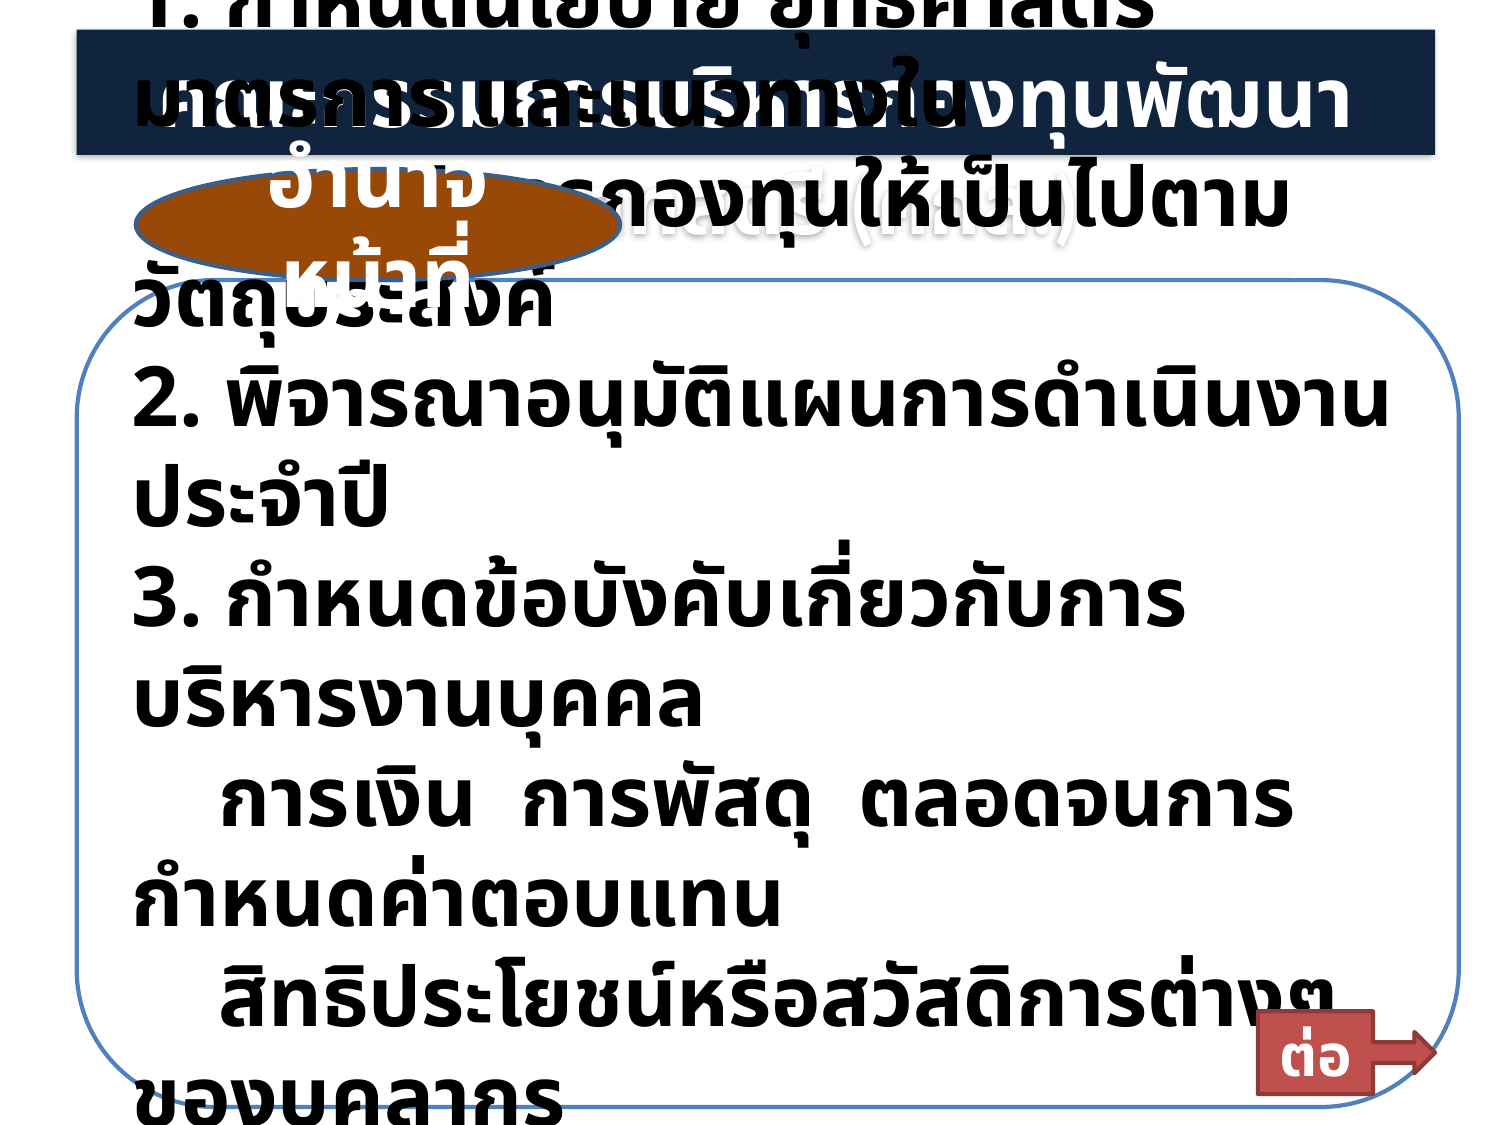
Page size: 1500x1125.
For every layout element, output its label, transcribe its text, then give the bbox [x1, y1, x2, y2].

text_box ต่อ [1255, 1009, 1438, 1097]
text_box อำนาจหน้าที่ [133, 166, 623, 283]
text_box คณะกรรมการบริหารกองทุนพัฒนาบทบาทสตรี (คกส.) [76, 29, 1436, 155]
text_box 1. กำหนดนโยบาย ยุทธศาสตร์ มาตรการ และแนวทางใน การบริหารกองทุนให้เป็นไปตามวัตถุประสงค์ 2. พิจารณาอนุมัติแผนการดำเนินงานประจำปี 3. กำหนดข้อบังคับเกี่ยวกับการบริหารงานบุคคล การเงิน การพัสดุ ตลอดจนการกำหนดค่าตอบแทน สิทธิประโยชน์หรือสวัสดิการต่างๆ ของบุคลากร กองทุน ให้สอดคล้องกับมาตรฐานที่คณะกรรมการ ประกาศกำหนด [74, 277, 1461, 1110]
